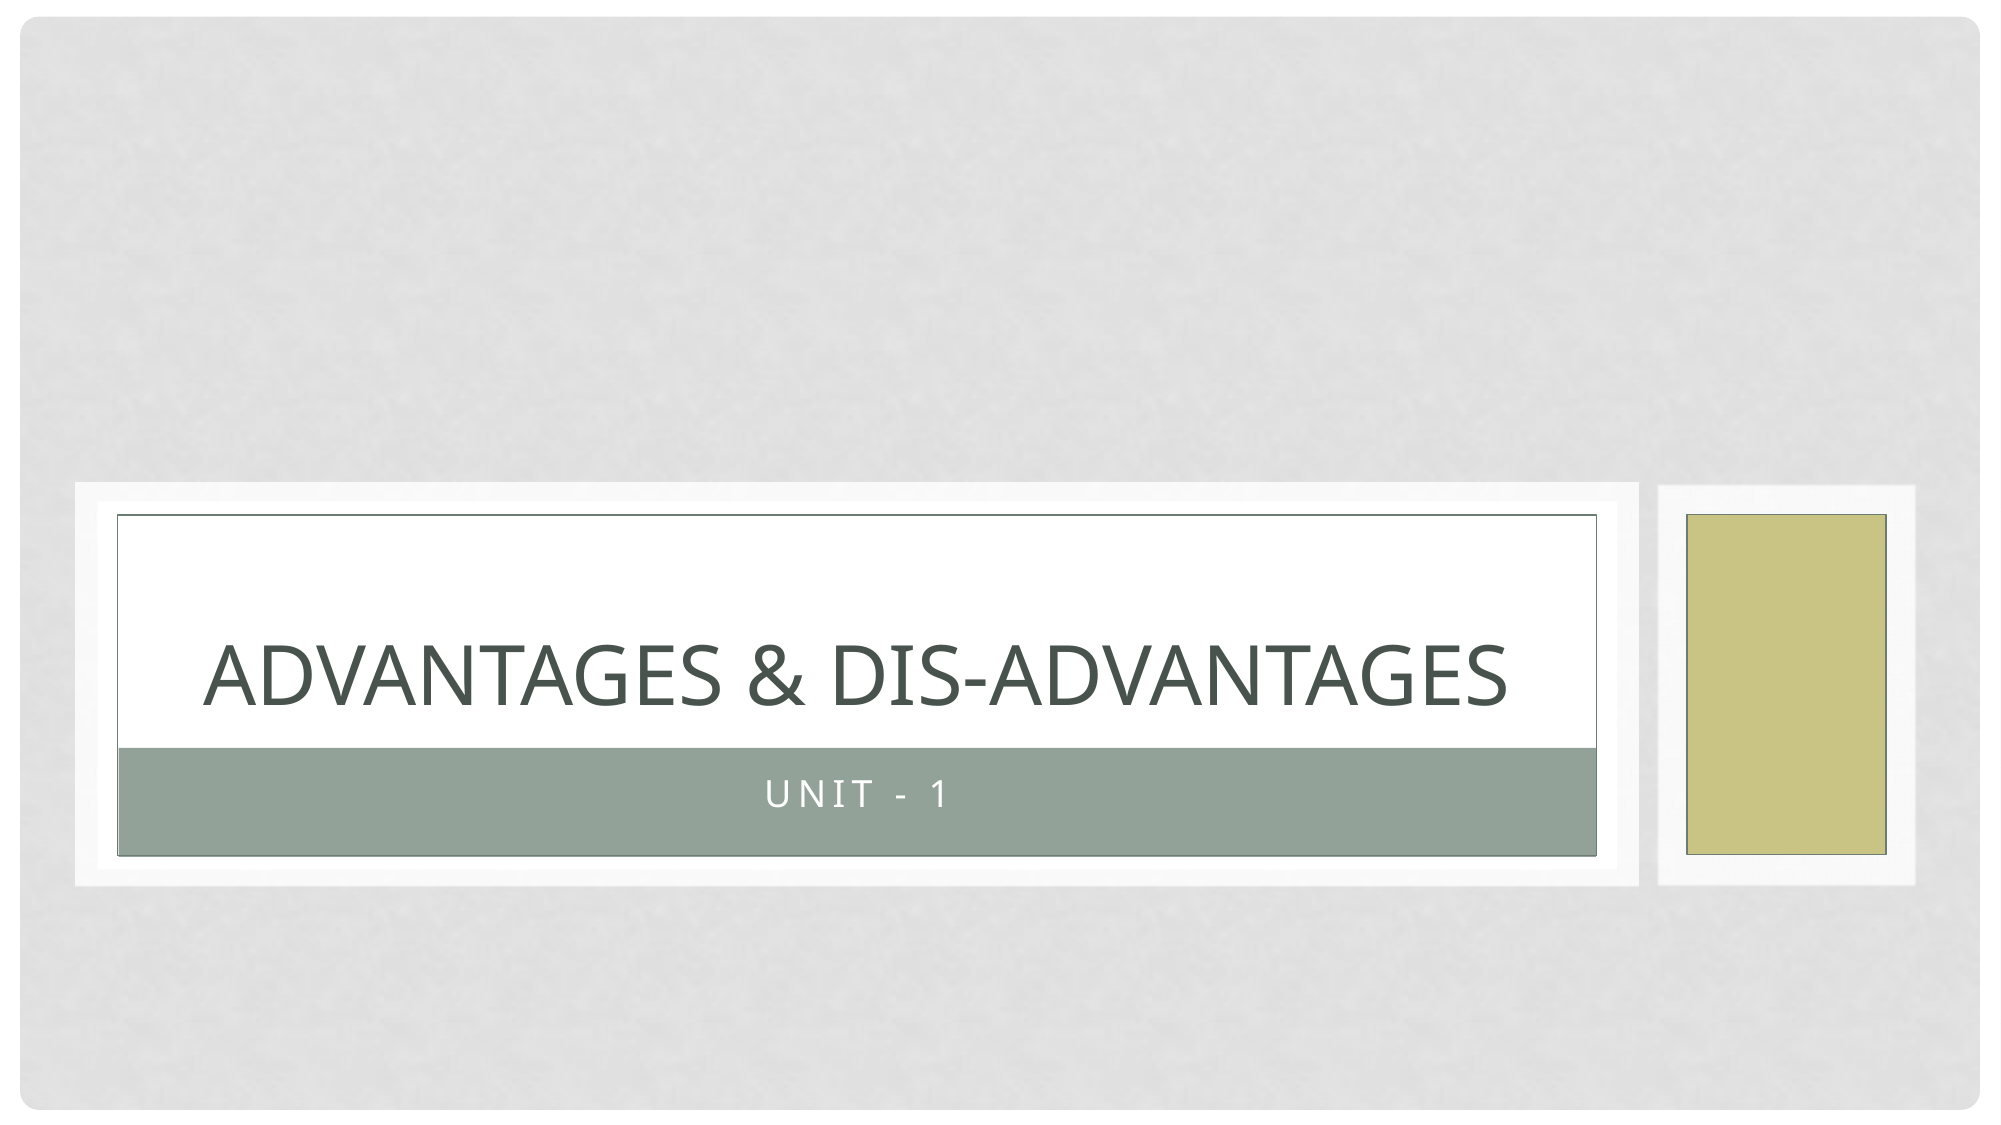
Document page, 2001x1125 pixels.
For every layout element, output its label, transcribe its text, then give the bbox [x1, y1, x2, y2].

subtitle UNIT - 1 [140, 762, 1574, 838]
title ADVANTAGES & DIS-ADVANTAGES [132, 529, 1583, 730]
